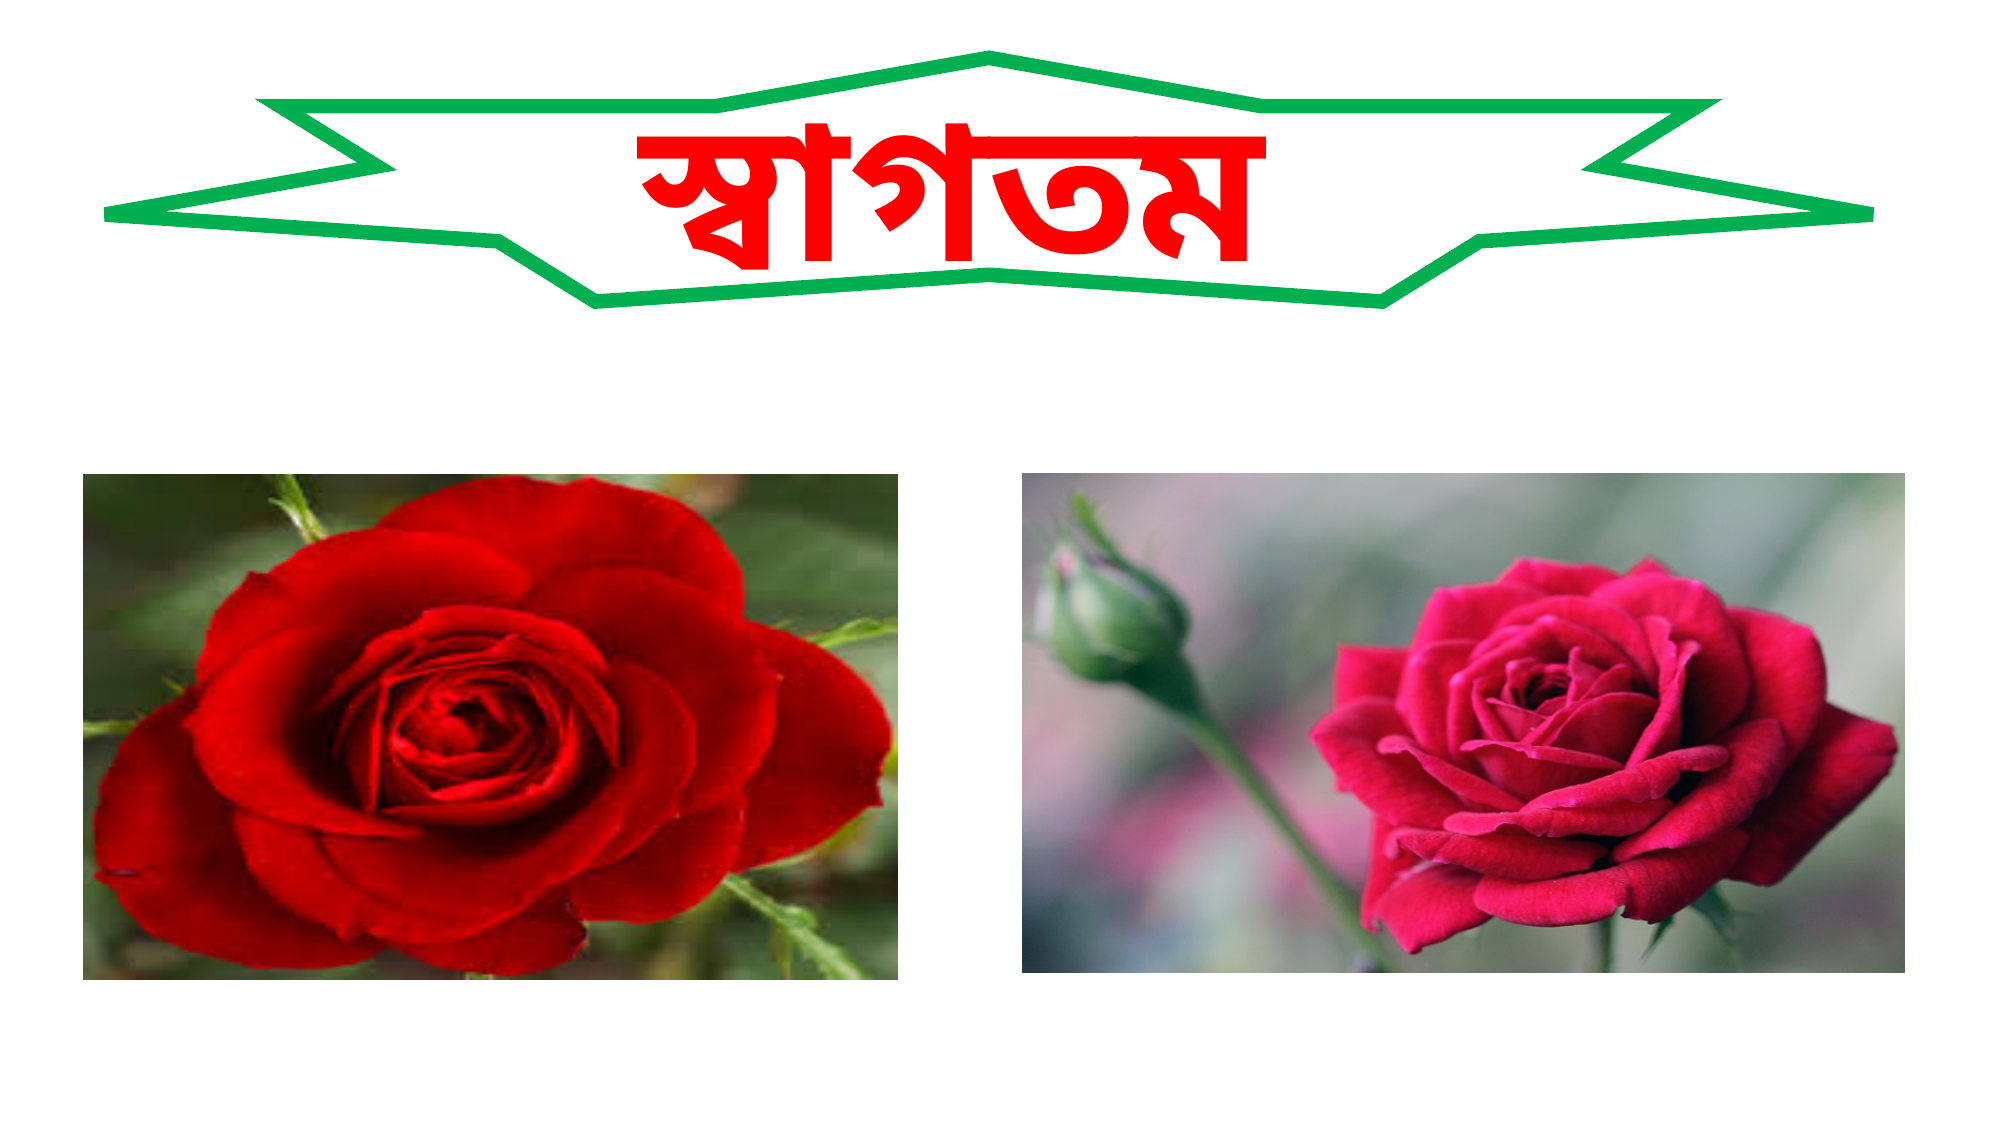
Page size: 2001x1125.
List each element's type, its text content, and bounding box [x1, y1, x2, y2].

picture [1022, 473, 1905, 973]
text_box [1329, 105, 1873, 303]
text_box [104, 105, 576, 291]
text_box স্বাগতম [576, 46, 1329, 348]
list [83, 474, 898, 980]
